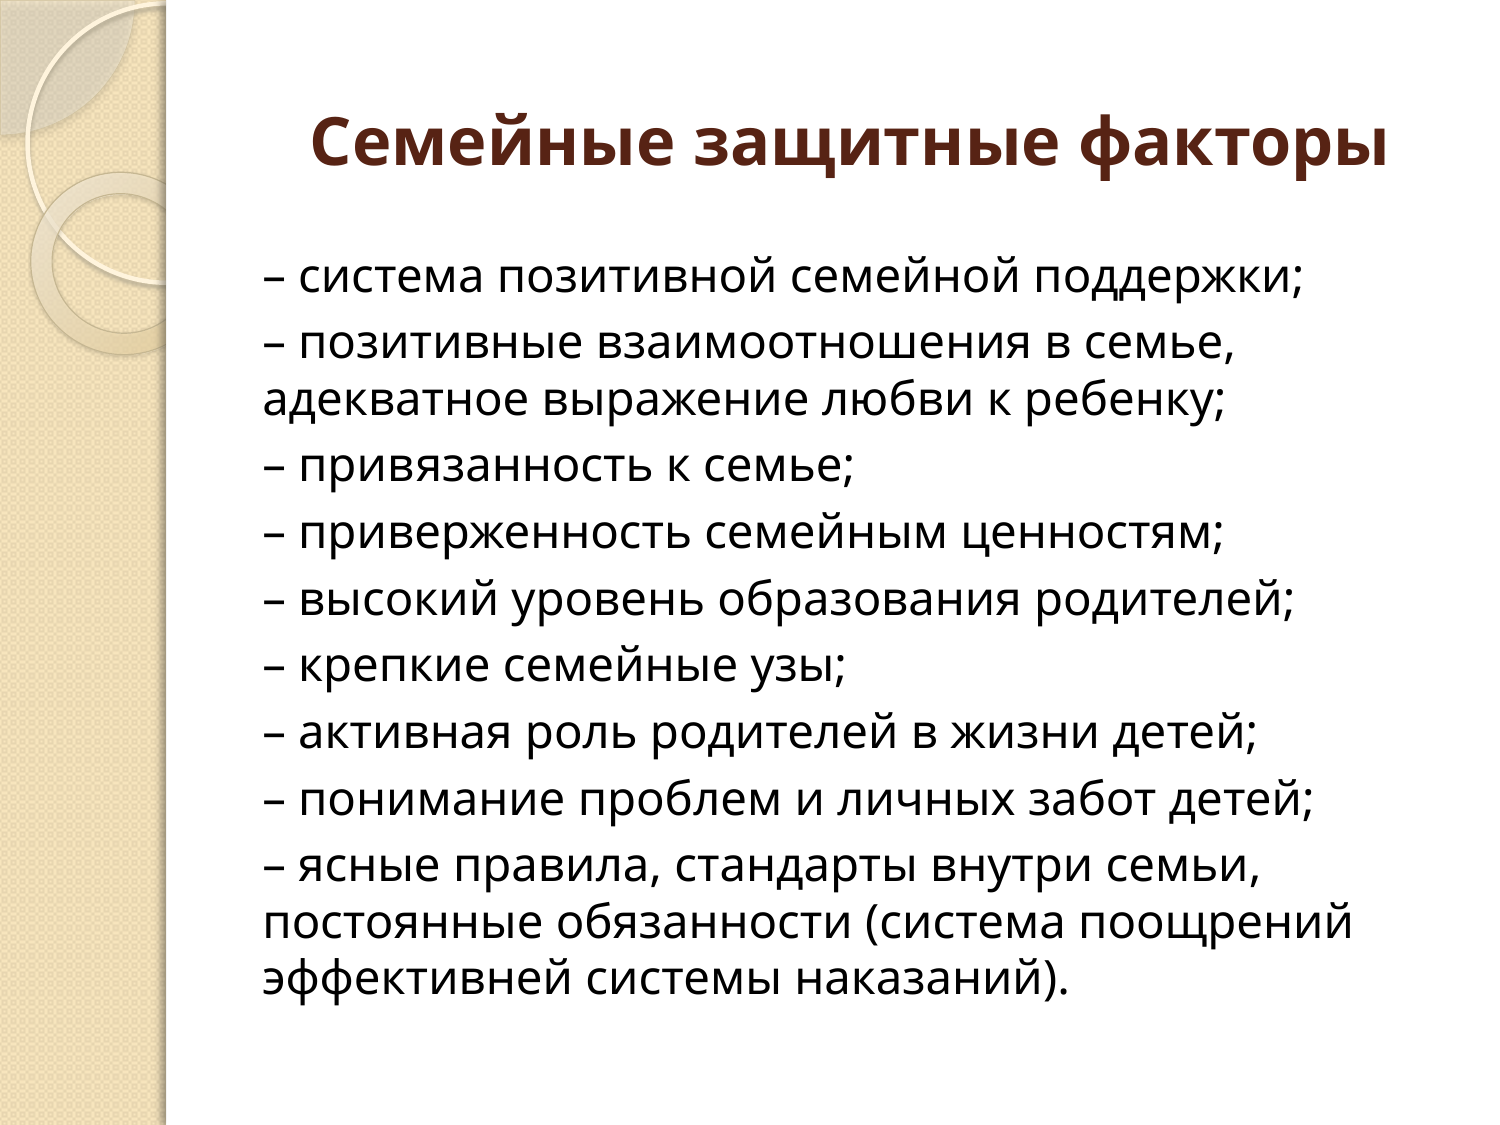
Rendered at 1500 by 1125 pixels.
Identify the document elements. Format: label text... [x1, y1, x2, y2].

list – система позитивной семейной поддержки; – позитивные взаимоотношения в семье, адекватное выражение любви к ребенку; – привязанность к семье; – приверженность семейным ценностям; – высокий уровень образования родителей; – крепкие семейные узы; – активная роль родителей в жизни детей; – понимание проблем и личных забот детей; – ясные правила, стандарты внутри семьи, постоянные обязанности (система поощрений эффективней системы наказаний). [235, 237, 1466, 1026]
title Семейные защитные факторы [235, 45, 1466, 233]
